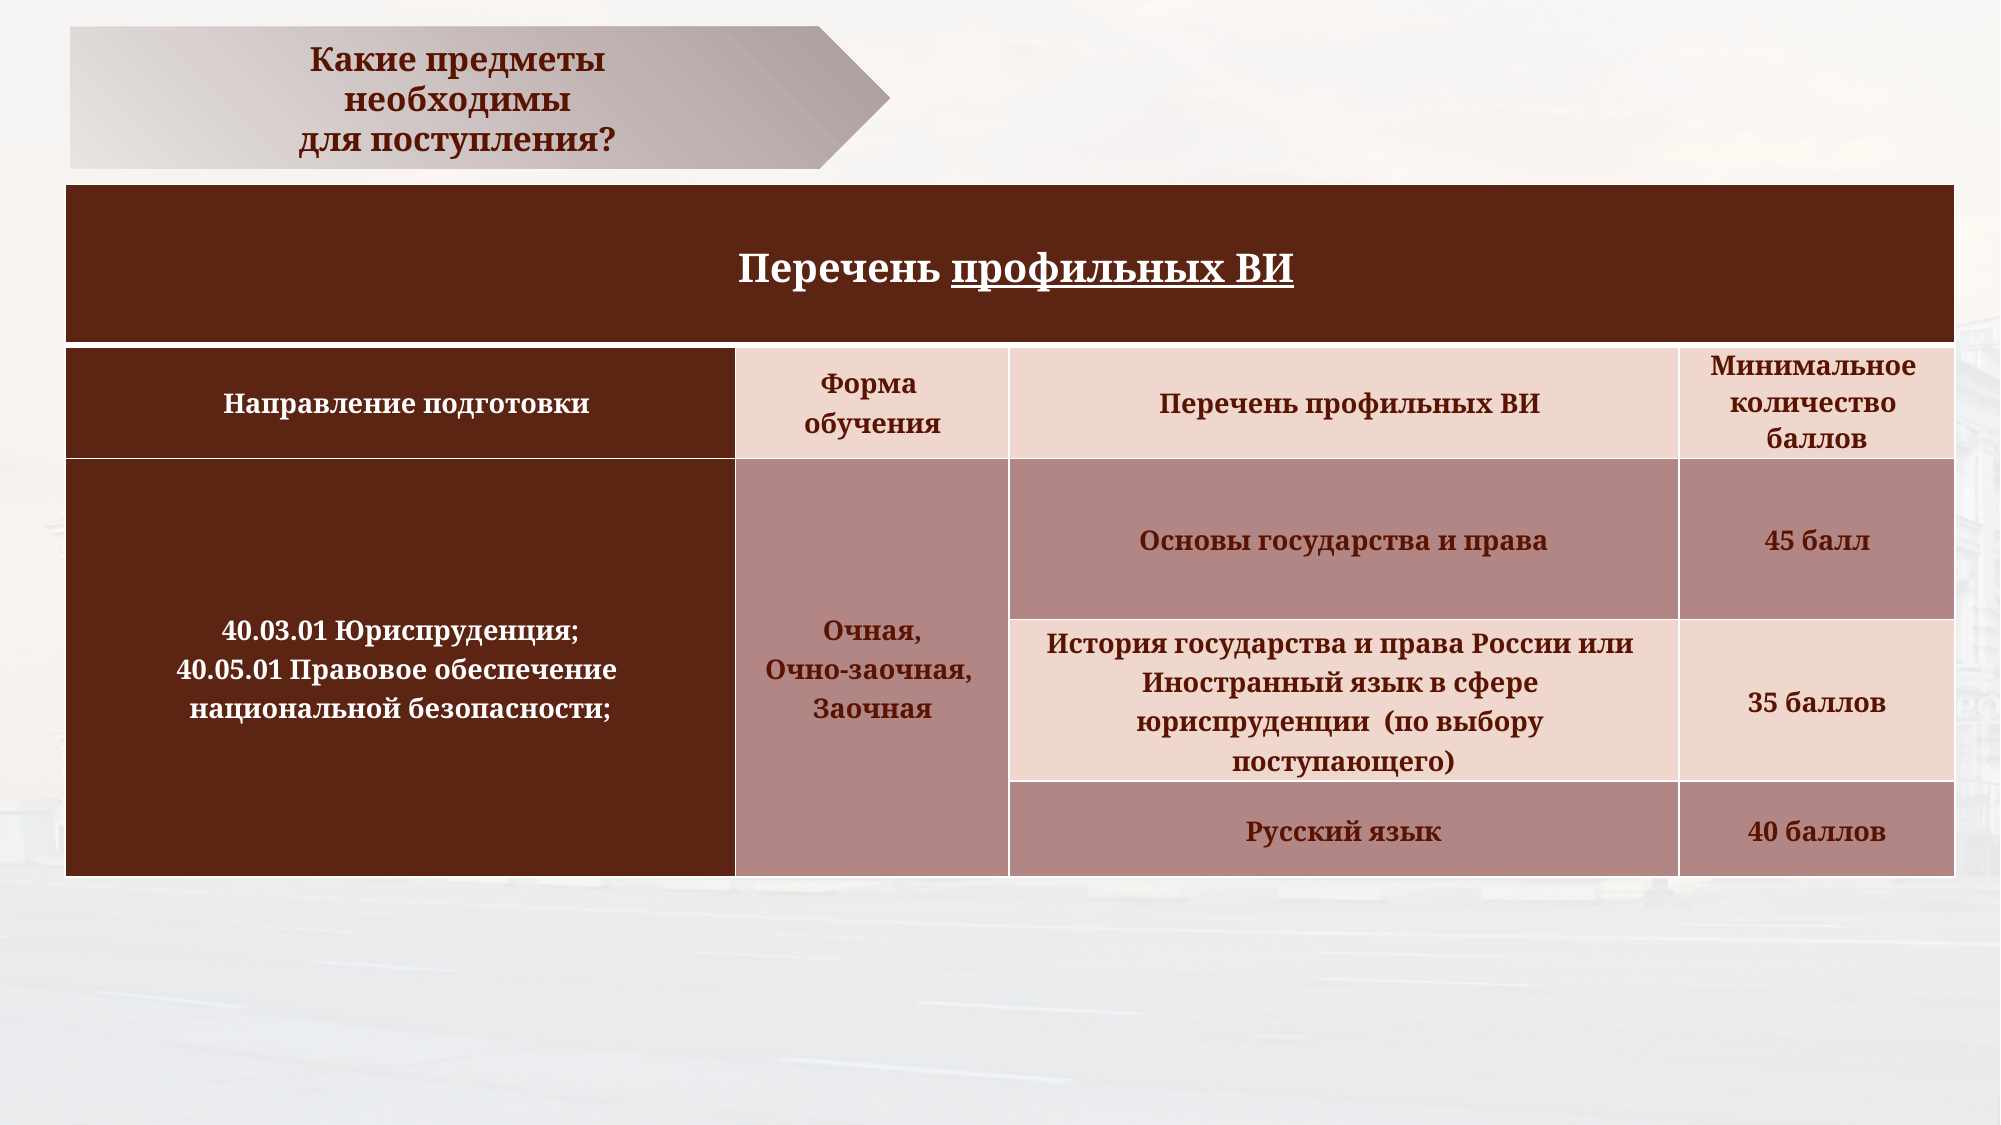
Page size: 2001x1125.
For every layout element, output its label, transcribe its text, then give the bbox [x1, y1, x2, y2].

table_cell Форма обучения [736, 348, 1008, 458]
table_cell 40.03.01 Юриспруденция; 40.05.01 Правовое обеспечение национальной безопасности; [66, 459, 735, 876]
table_cell 40 баллов [1680, 782, 1954, 876]
text_box Какие предметы необходимы для поступления? [67, 24, 892, 171]
table_cell Русский язык [1010, 782, 1678, 876]
table_cell Минимальное количество баллов [1680, 348, 1954, 458]
table_cell Основы государства и права [1010, 459, 1678, 619]
table_cell История государства и права России или Иностранный язык в сфере юриспруденции (по выбору поступающего) [1010, 620, 1678, 780]
table_header Перечень профильных ВИ [66, 185, 1954, 342]
table_cell Перечень профильных ВИ [1010, 348, 1678, 458]
table_cell Направление подготовки [66, 348, 735, 458]
table_cell Очная, Очно-заочная, Заочная [736, 459, 1008, 876]
table_cell 35 баллов [1680, 620, 1954, 780]
table_cell 45 балл [1680, 459, 1954, 619]
